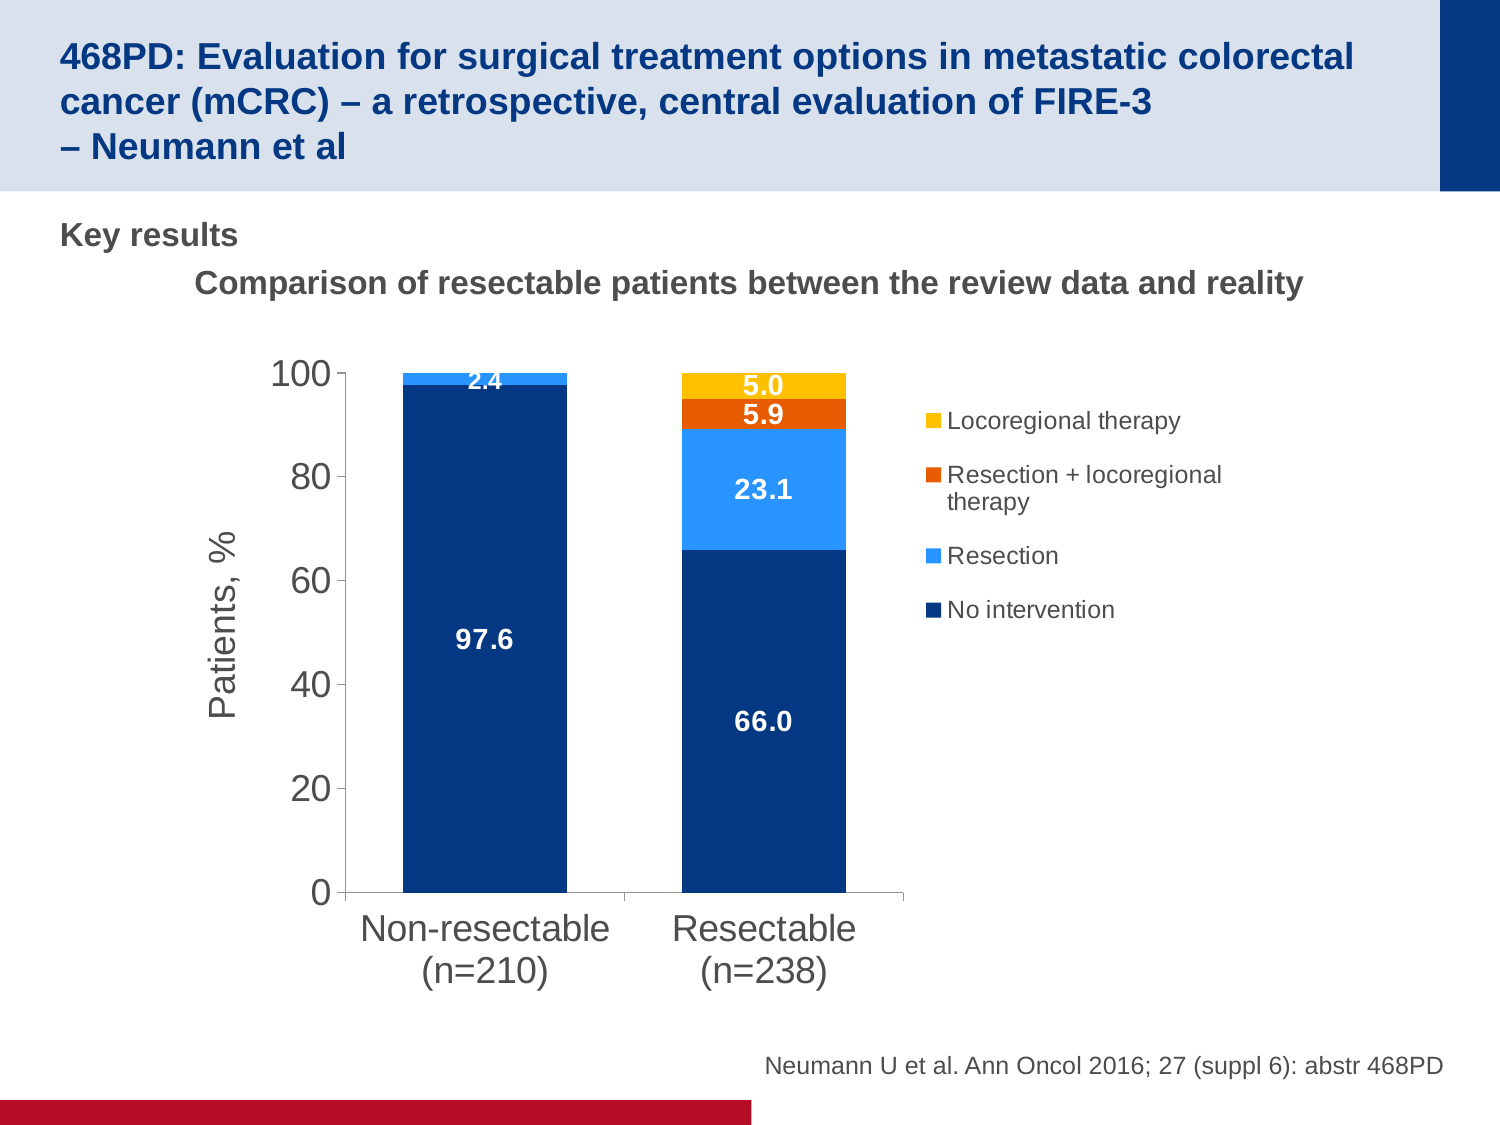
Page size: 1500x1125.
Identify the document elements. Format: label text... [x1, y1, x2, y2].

title 468PD: Evaluation for surgical treatment options in metastatic colorectal cancer (mCRC) – a retrospective, central evaluation of FIRE-3 – Neumann et al [59, 29, 1412, 162]
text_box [189, 338, 1251, 1006]
list Key results Comparison of resectable patients between the review data and reality [59, 205, 1441, 985]
list Neumann U et al. Ann Oncol 2016; 27 (suppl 6): abstr 468PD [718, 999, 1446, 1080]
